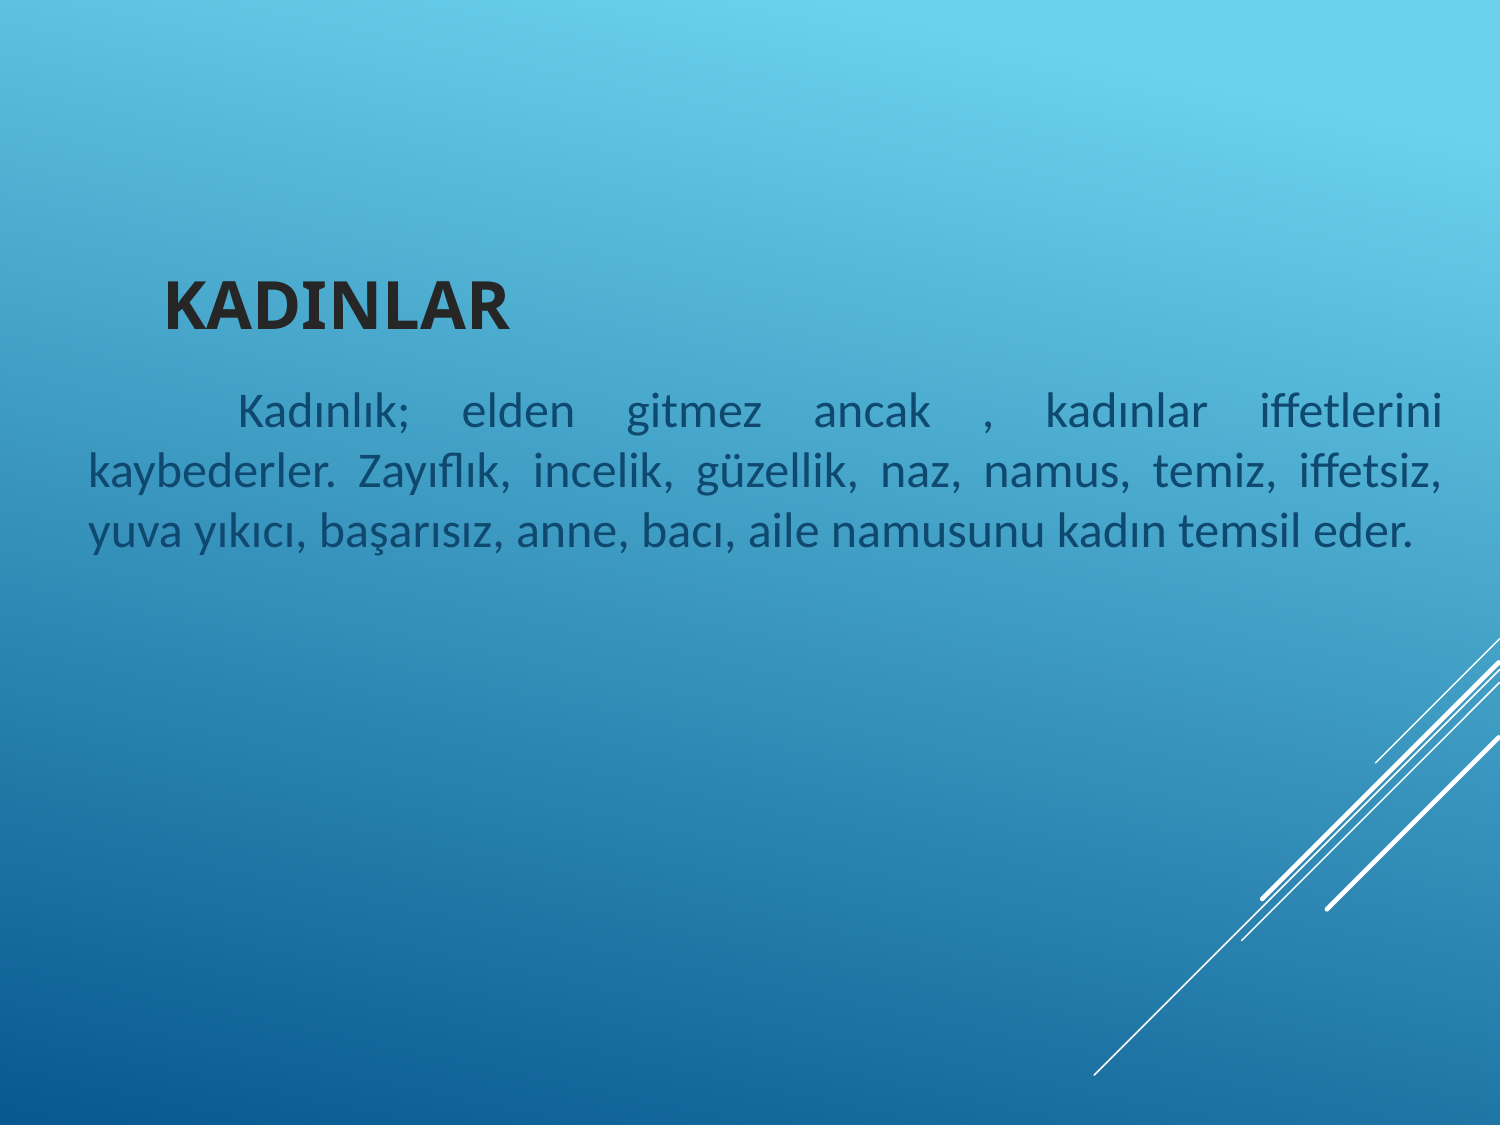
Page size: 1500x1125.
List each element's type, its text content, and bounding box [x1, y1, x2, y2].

list Kadınlık; elden gitmez ancak , kadınlar iffetlerini kaybederler. Zayıflık, incelik, güzellik, naz, namus, temiz, iffetsiz, yuva yıkıcı, başarısız, anne, bacı, aile namusunu kadın temsil eder. [73, 312, 1459, 622]
title KADINLAR [147, 231, 1223, 312]
